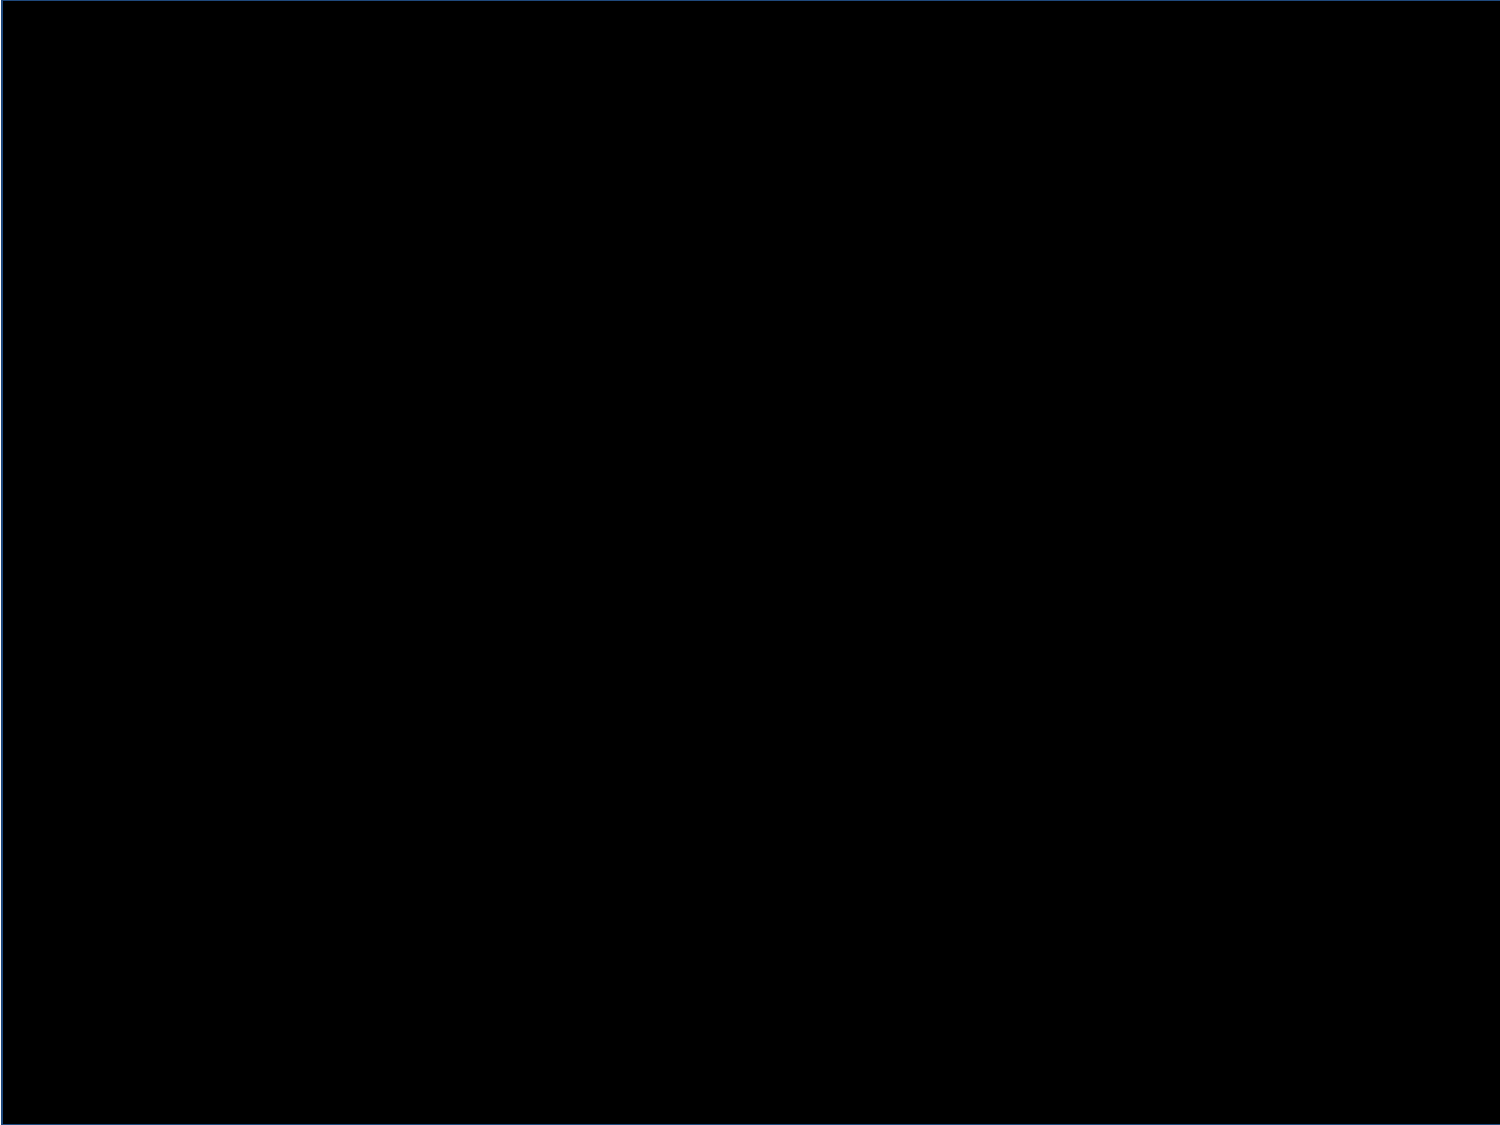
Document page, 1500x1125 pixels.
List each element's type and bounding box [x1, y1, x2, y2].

text_box [2, 0, 1500, 1125]
